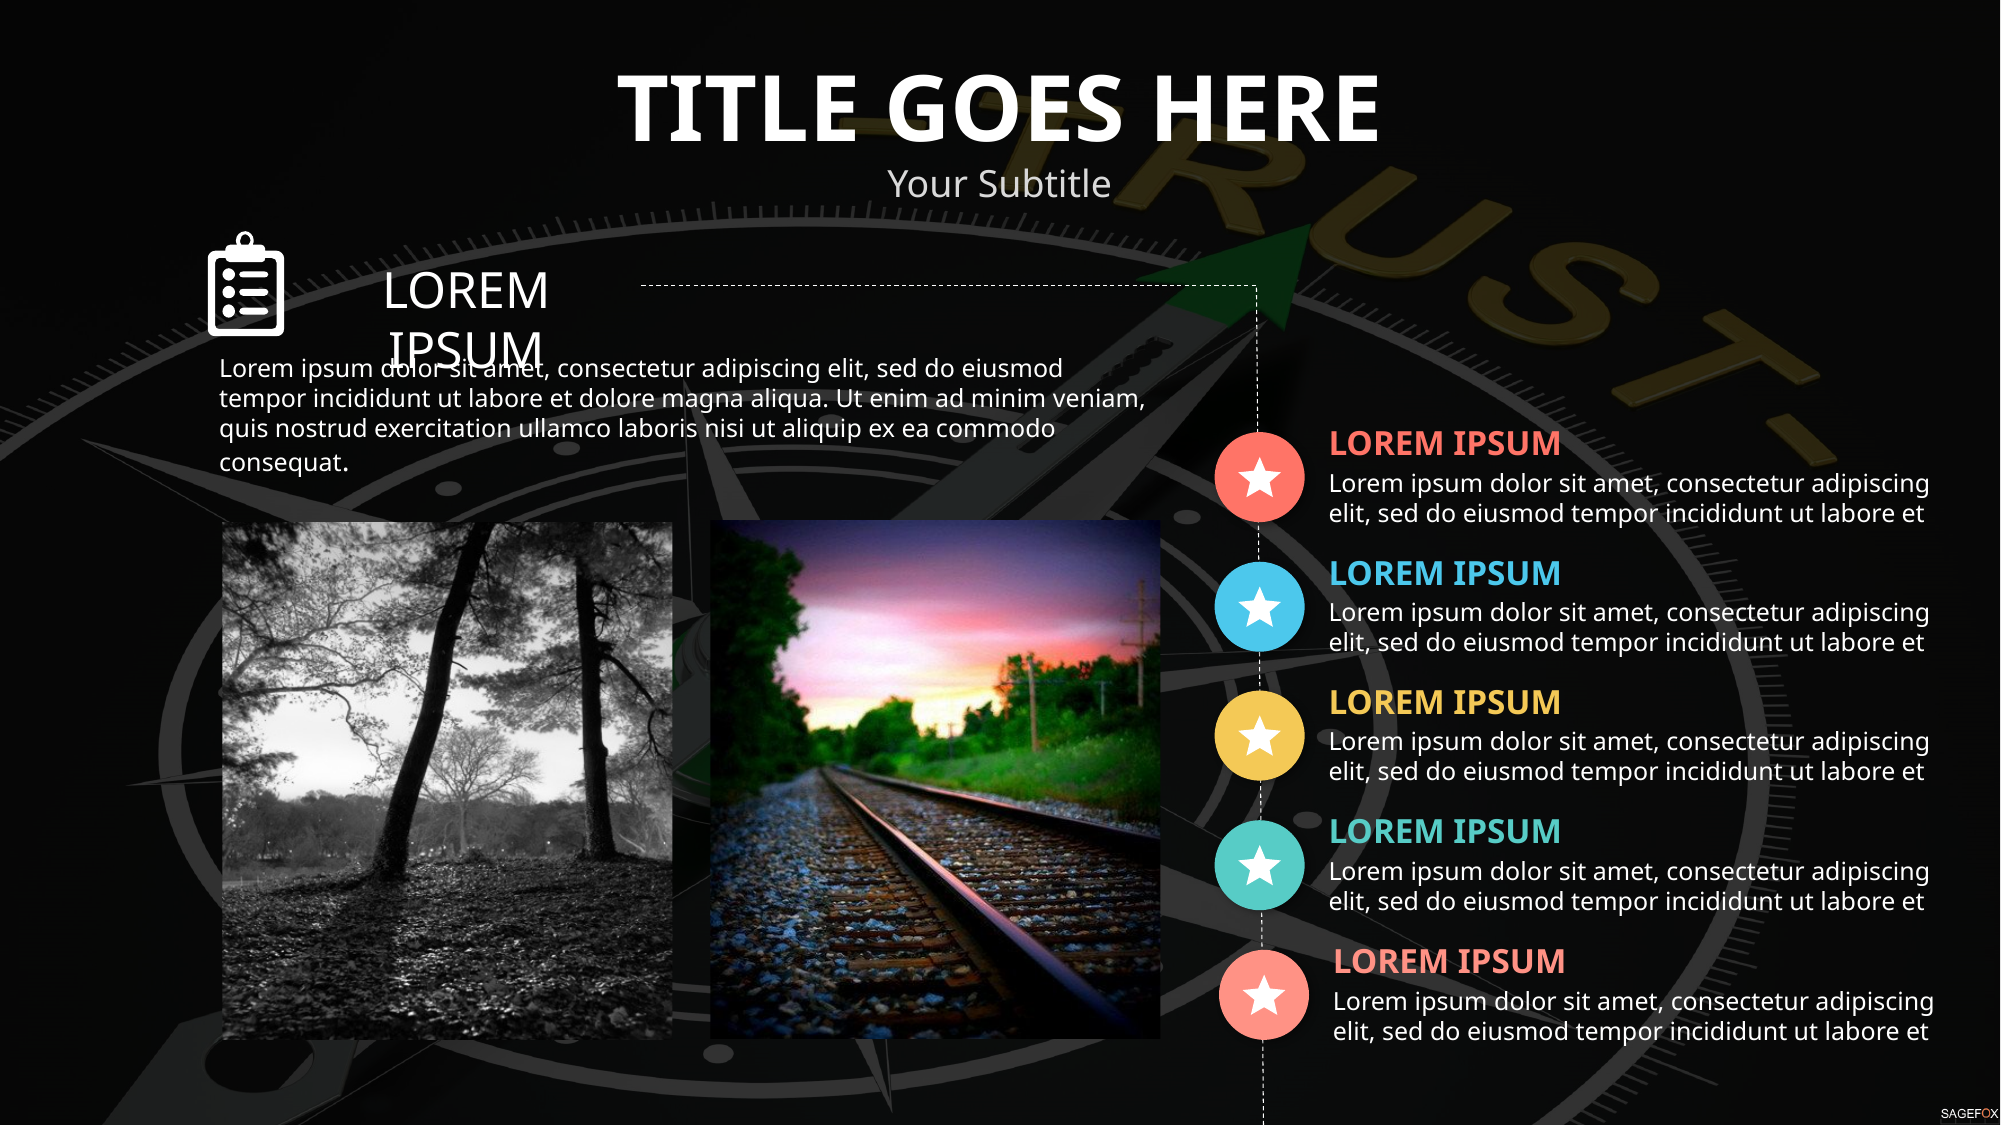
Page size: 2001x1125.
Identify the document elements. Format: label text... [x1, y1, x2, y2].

text_box Lorem ipsum dolor sit amet, consectetur adipiscing elit, sed do eiusmod tempor incididunt ut labore et dolore magna aliqua. Ut enim ad minim veniam, quis nostrud exercitation ullamco laboris nisi ut aliquip ex ea commodo consequat. [204, 344, 1168, 485]
text_box LOREM IPSUM Lorem ipsum dolor sit amet, consectetur adipiscing elit, sed do eiusmod tempor incididunt ut labore et [1322, 935, 1958, 1050]
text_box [1218, 949, 1309, 1040]
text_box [1256, 911, 1264, 949]
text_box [1256, 1040, 1264, 1125]
picture [0, 0, 2001, 1125]
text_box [207, 231, 285, 337]
text_box TITLE GOES HERE Your Subtitle [548, 42, 1452, 212]
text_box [1256, 523, 1264, 561]
text_box [709, 520, 1161, 1039]
text_box [221, 521, 673, 1041]
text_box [1214, 432, 1305, 523]
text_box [1214, 561, 1305, 652]
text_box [1256, 287, 1264, 432]
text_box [1214, 820, 1305, 911]
text_box LOREM IPSUM Lorem ipsum dolor sit amet, consectetur adipiscing elit, sed do eiusmod tempor incididunt ut labore et [1318, 546, 1953, 662]
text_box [1256, 652, 1264, 690]
text_box LOREM IPSUM [292, 250, 642, 344]
text_box LOREM IPSUM Lorem ipsum dolor sit amet, consectetur adipiscing elit, sed do eiusmod tempor incididunt ut labore et [1318, 417, 1953, 533]
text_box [1214, 690, 1305, 781]
text_box LOREM IPSUM Lorem ipsum dolor sit amet, consectetur adipiscing elit, sed do eiusmod tempor incididunt ut labore et [1318, 805, 1953, 921]
text_box LOREM IPSUM Lorem ipsum dolor sit amet, consectetur adipiscing elit, sed do eiusmod tempor incididunt ut labore et [1318, 675, 1953, 791]
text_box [1256, 781, 1264, 820]
